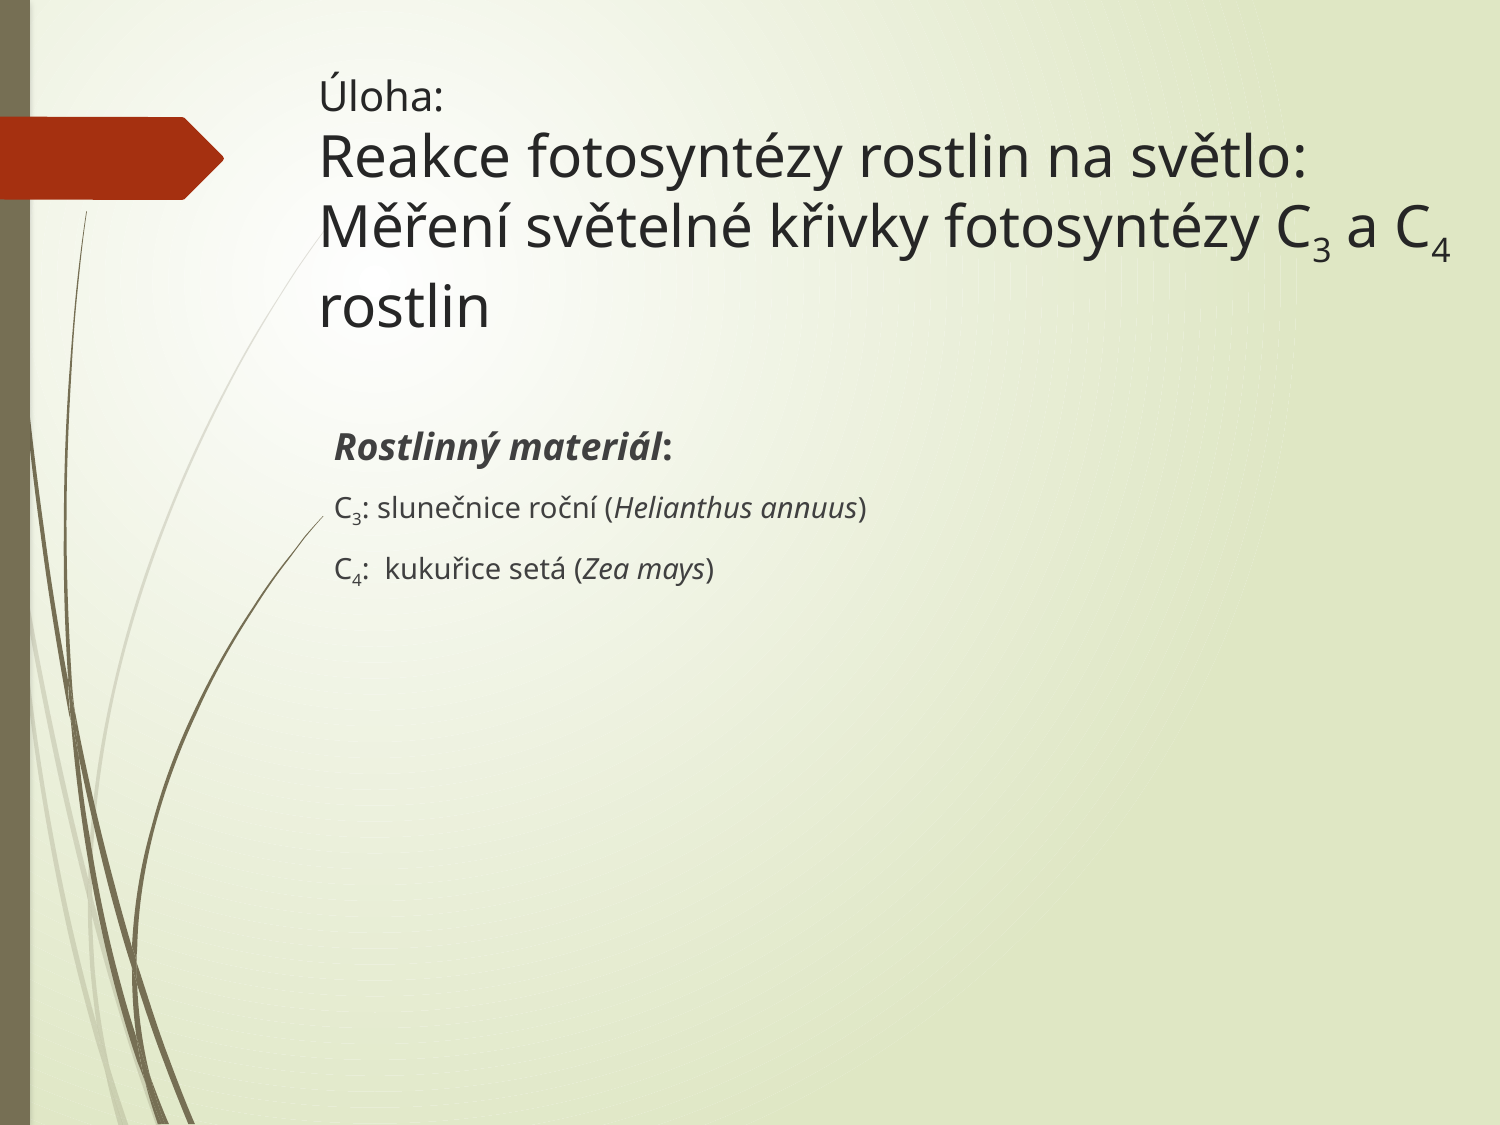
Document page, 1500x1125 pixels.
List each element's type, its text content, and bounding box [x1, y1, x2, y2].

list Rostlinný materiál: C3: slunečnice roční (Helianthus annuus) C4: kukuřice setá (Zea mays) [318, 350, 1500, 1063]
title Úloha: Reakce fotosyntézy rostlin na světlo: Měření světelné křivky fotosyntézy C3 a C4 rostlin [303, 62, 1500, 313]
